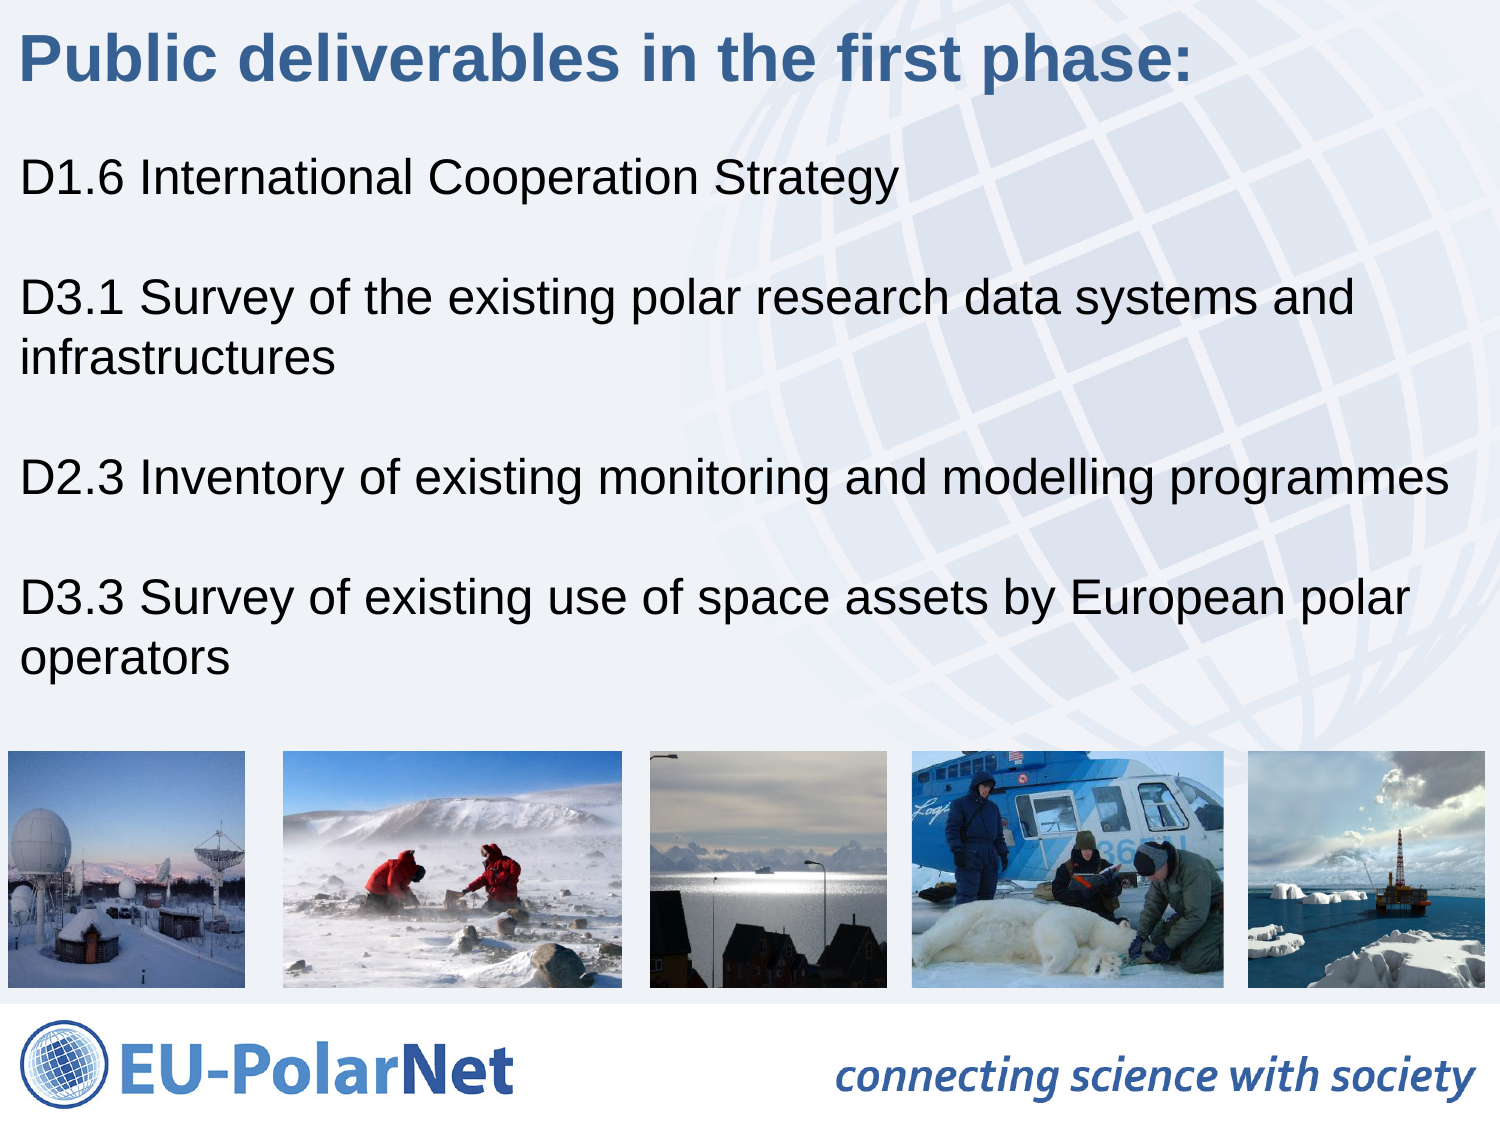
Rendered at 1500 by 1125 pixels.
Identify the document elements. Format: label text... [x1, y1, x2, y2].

text_box Public deliverables in the first phase: [3, 7, 1500, 102]
picture [0, 0, 1500, 1125]
text_box D1.6 International Cooperation Strategy D3.1 Survey of the existing polar research data systems and infrastructures D2.3 Inventory of existing monitoring and modelling programmes D3.3 Survey of existing use of space assets by European polar operators [4, 137, 1480, 692]
